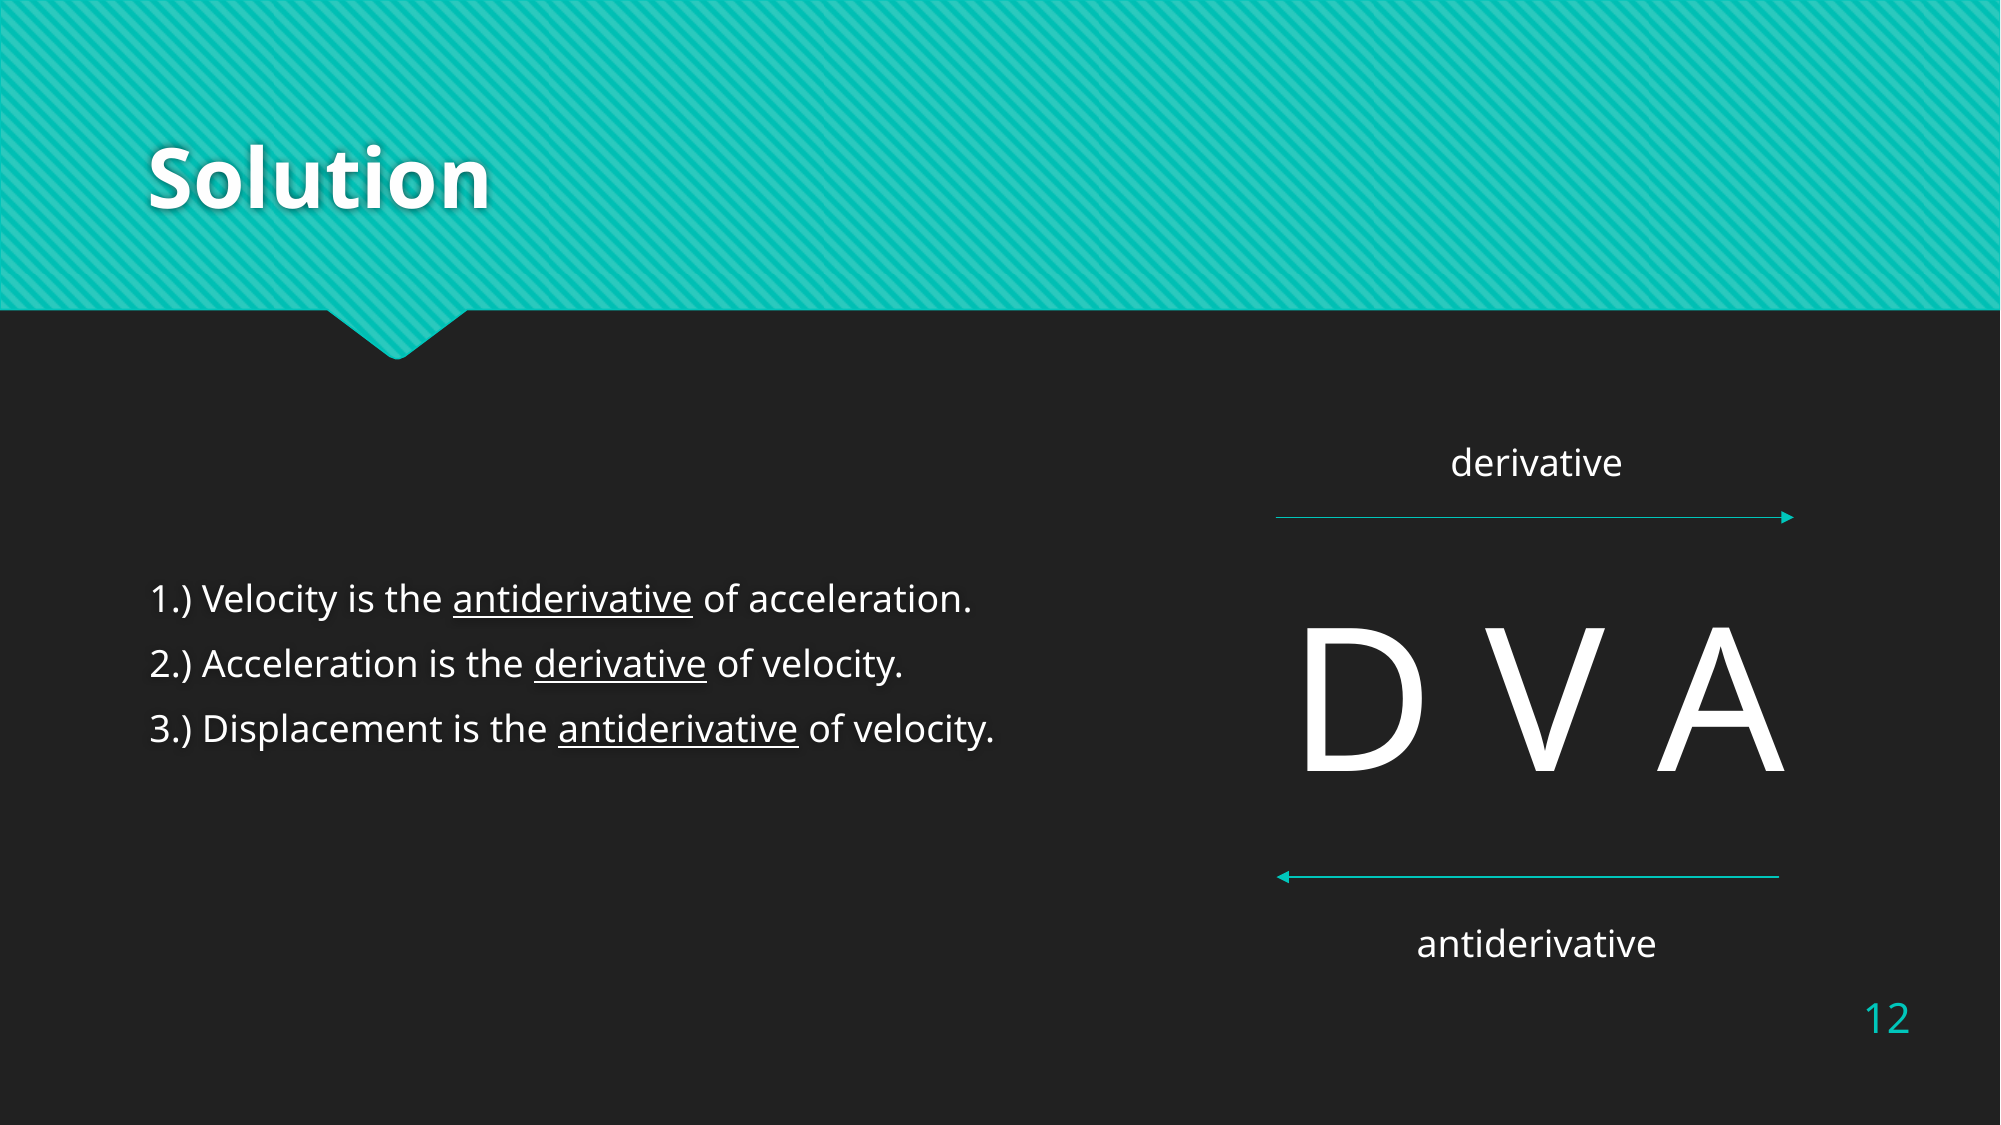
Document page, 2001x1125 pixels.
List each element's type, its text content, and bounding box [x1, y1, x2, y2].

slide_number 12 [1751, 970, 1926, 1051]
text_box derivative [1435, 431, 1639, 492]
text_box D V A [1273, 563, 1801, 819]
text_box antiderivative [1401, 912, 1673, 972]
title Solution [132, 73, 1868, 233]
list 1.) Velocity is the antiderivative of acceleration. 2.) Acceleration is the derivative of velocity. 3.) Displacement is the antiderivative of velocity. [134, 364, 1866, 962]
